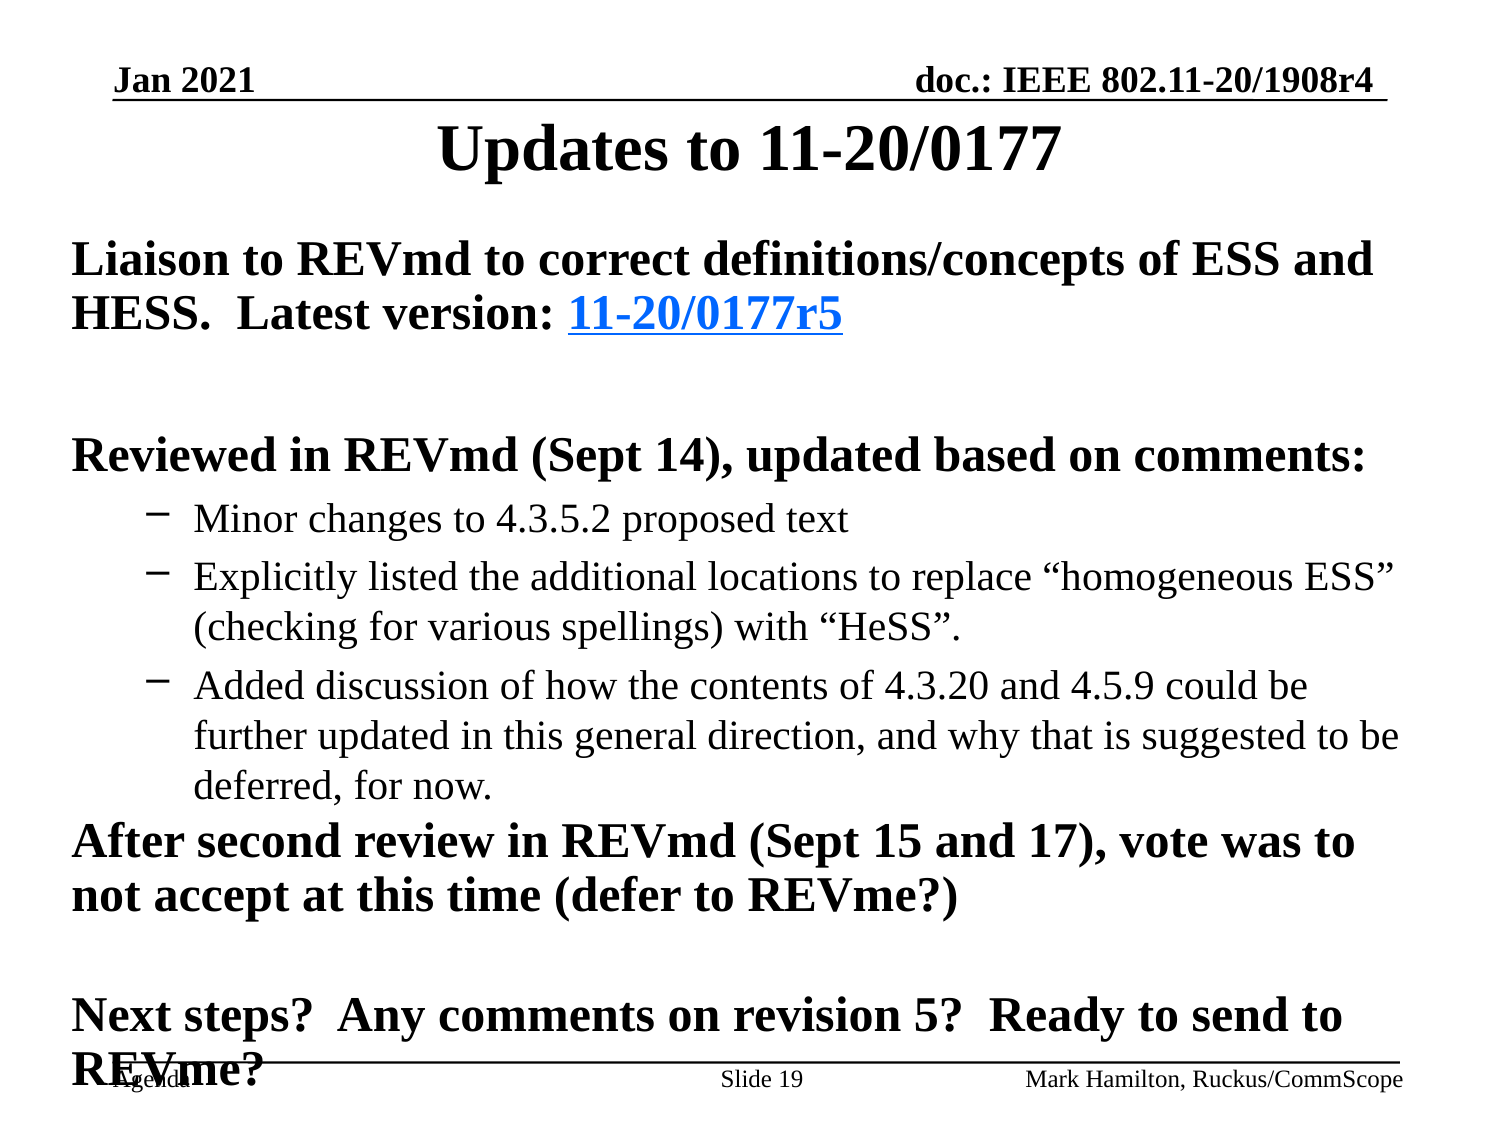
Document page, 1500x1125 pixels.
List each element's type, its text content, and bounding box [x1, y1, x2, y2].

list Liaison to REVmd to correct definitions/concepts of ESS and HESS. Latest version: 11-20/0177r5 Reviewed in REVmd (Sept 14), updated based on comments: Minor changes to 4.3.5.2 proposed text Explicitly listed the additional locations to replace “homogeneous ESS” (checking for various spellings) with “HeSS”. Added discussion of how the contents of 4.3.20 and 4.5.9 could be further updated in this general direction, and why that is suggested to be deferred, for now. After second review in REVmd (Sept 15 and 17), vote was to not accept at this time (defer to REVme?) Next steps? Any comments on revision 5? Ready to send to REVme? [56, 224, 1444, 938]
title Updates to 11-20/0177 [112, 99, 1388, 188]
